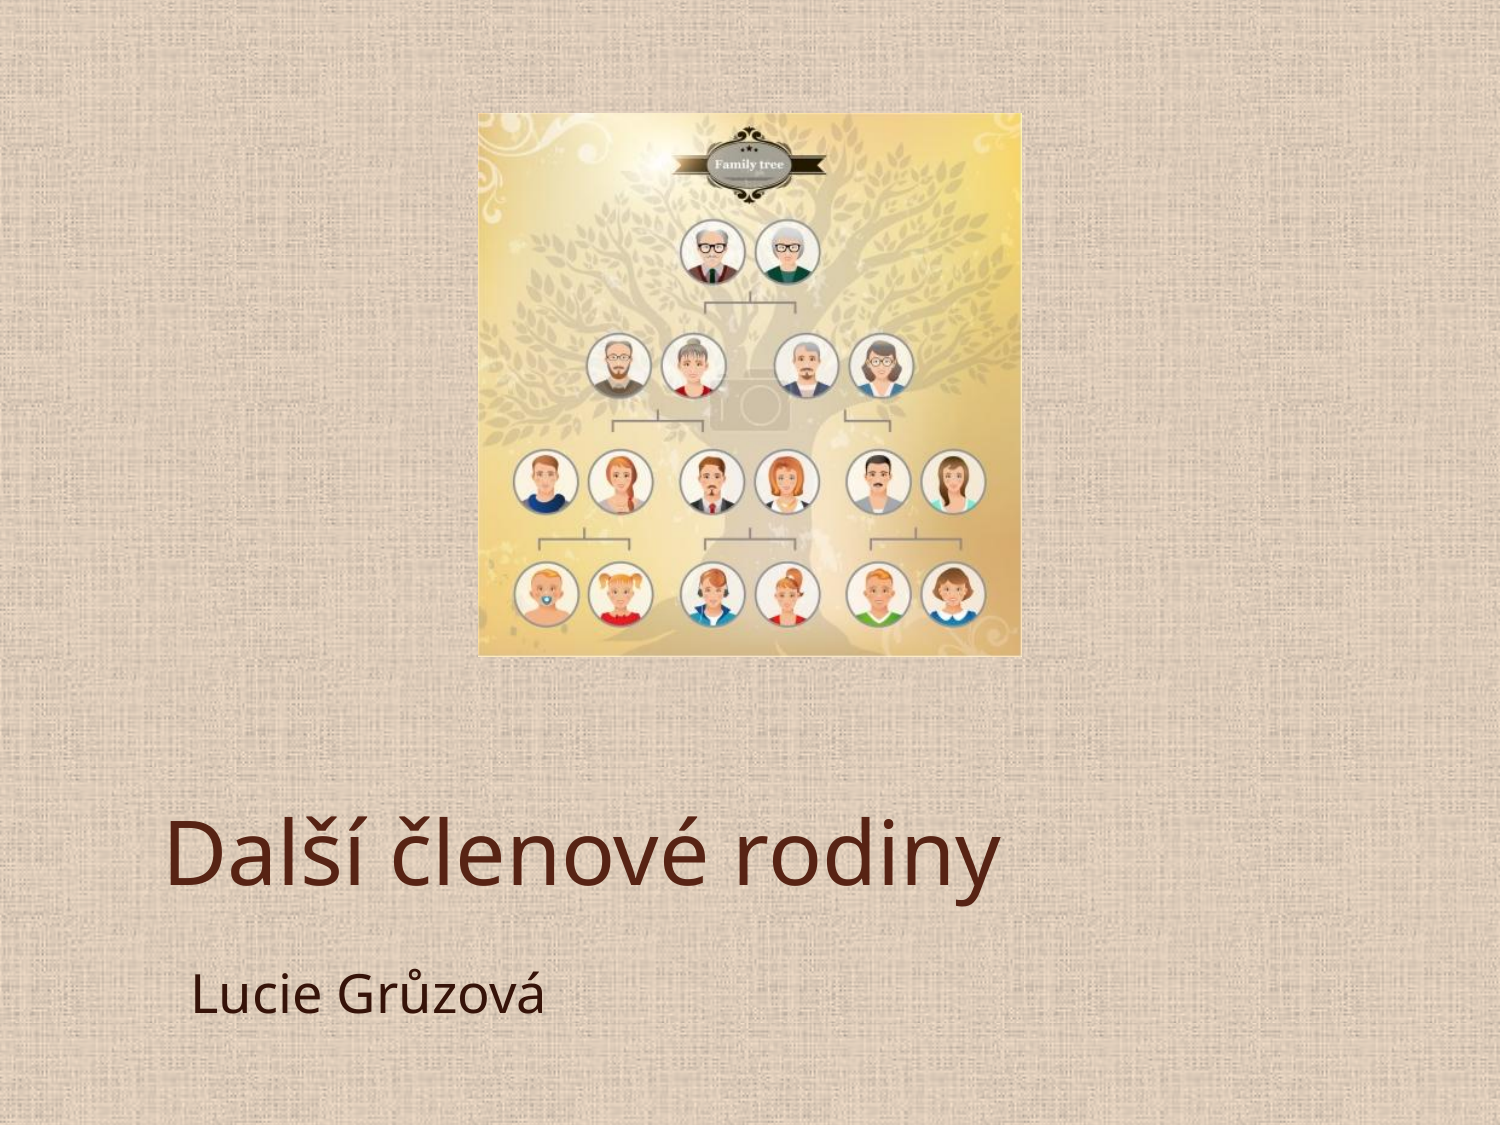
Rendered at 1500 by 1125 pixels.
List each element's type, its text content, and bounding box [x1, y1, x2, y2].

title Další členové rodiny [147, 668, 1363, 911]
text_box Lucie Grůzová [171, 952, 798, 1032]
picture [478, 113, 1022, 658]
